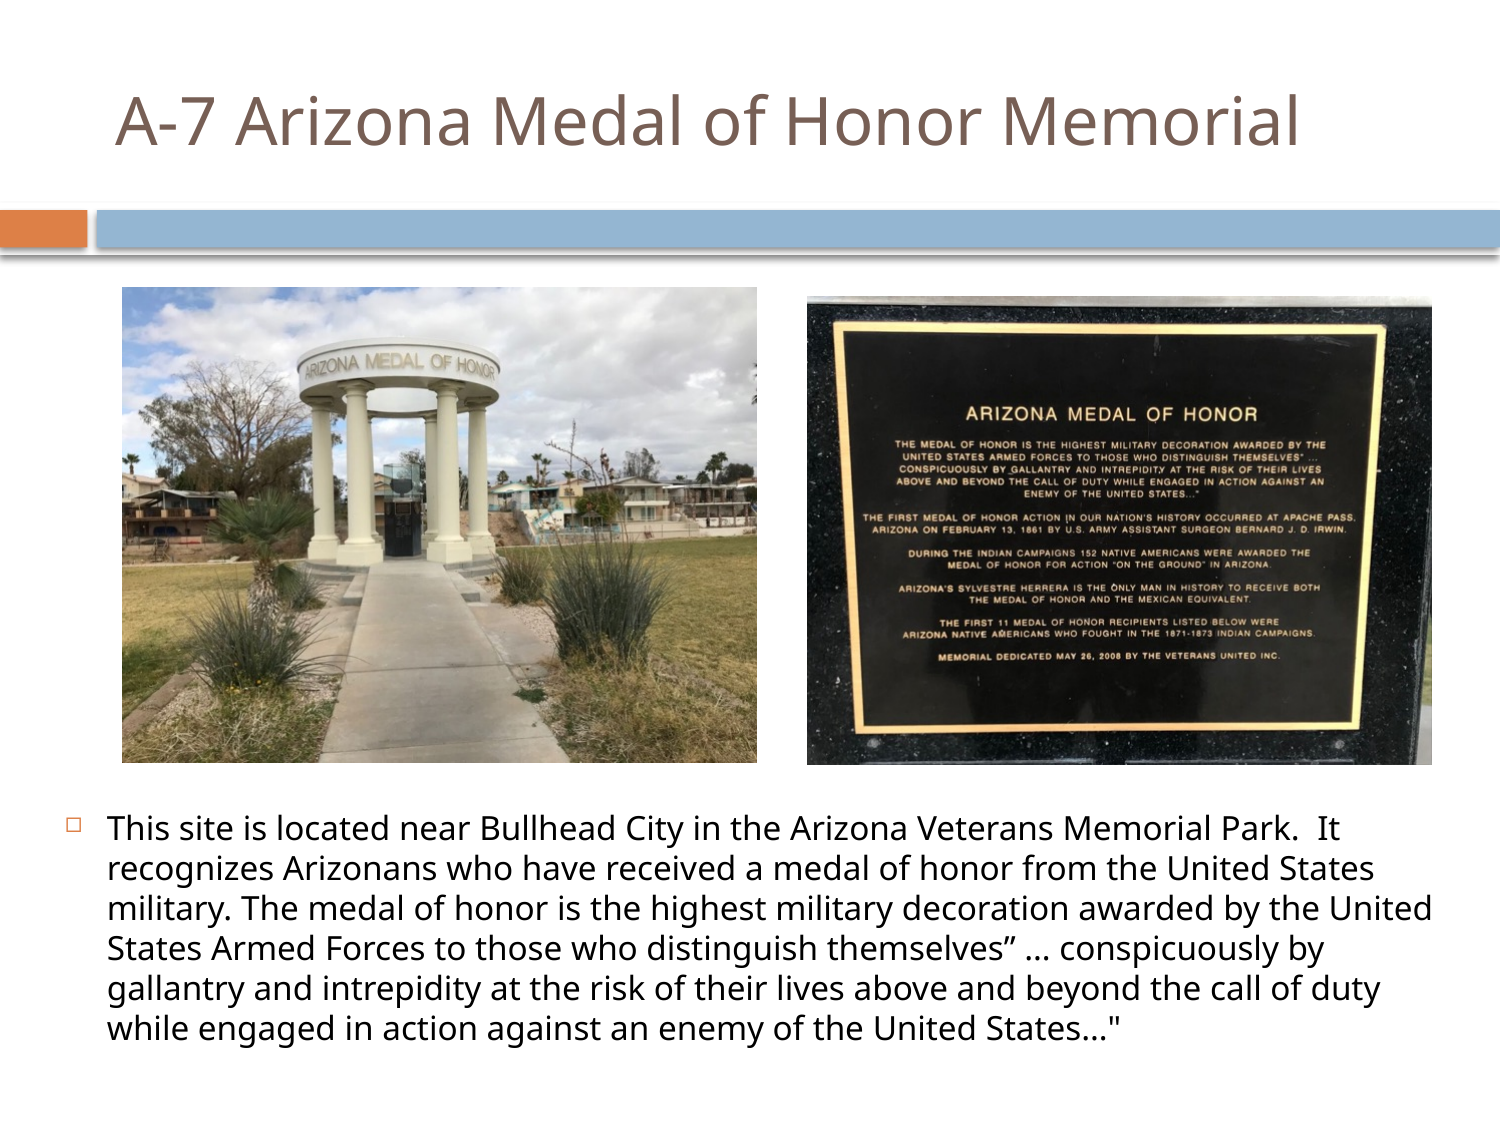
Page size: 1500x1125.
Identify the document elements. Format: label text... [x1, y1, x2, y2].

picture [122, 287, 757, 763]
list This site is located near Bullhead City in the Arizona Veterans Memorial Park. It recognizes Arizonans who have received a medal of honor from the United States military. The medal of honor is the highest military decoration awarded by the United States Armed Forces to those who distinguish themselves” … conspicuously by gallantry and intrepidity at the risk of their lives above and beyond the call of duty while engaged in action against an enemy of the United States…" [50, 800, 1463, 1100]
picture [807, 295, 1433, 765]
title A-7 Arizona Medal of Honor Memorial [100, 37, 1438, 200]
